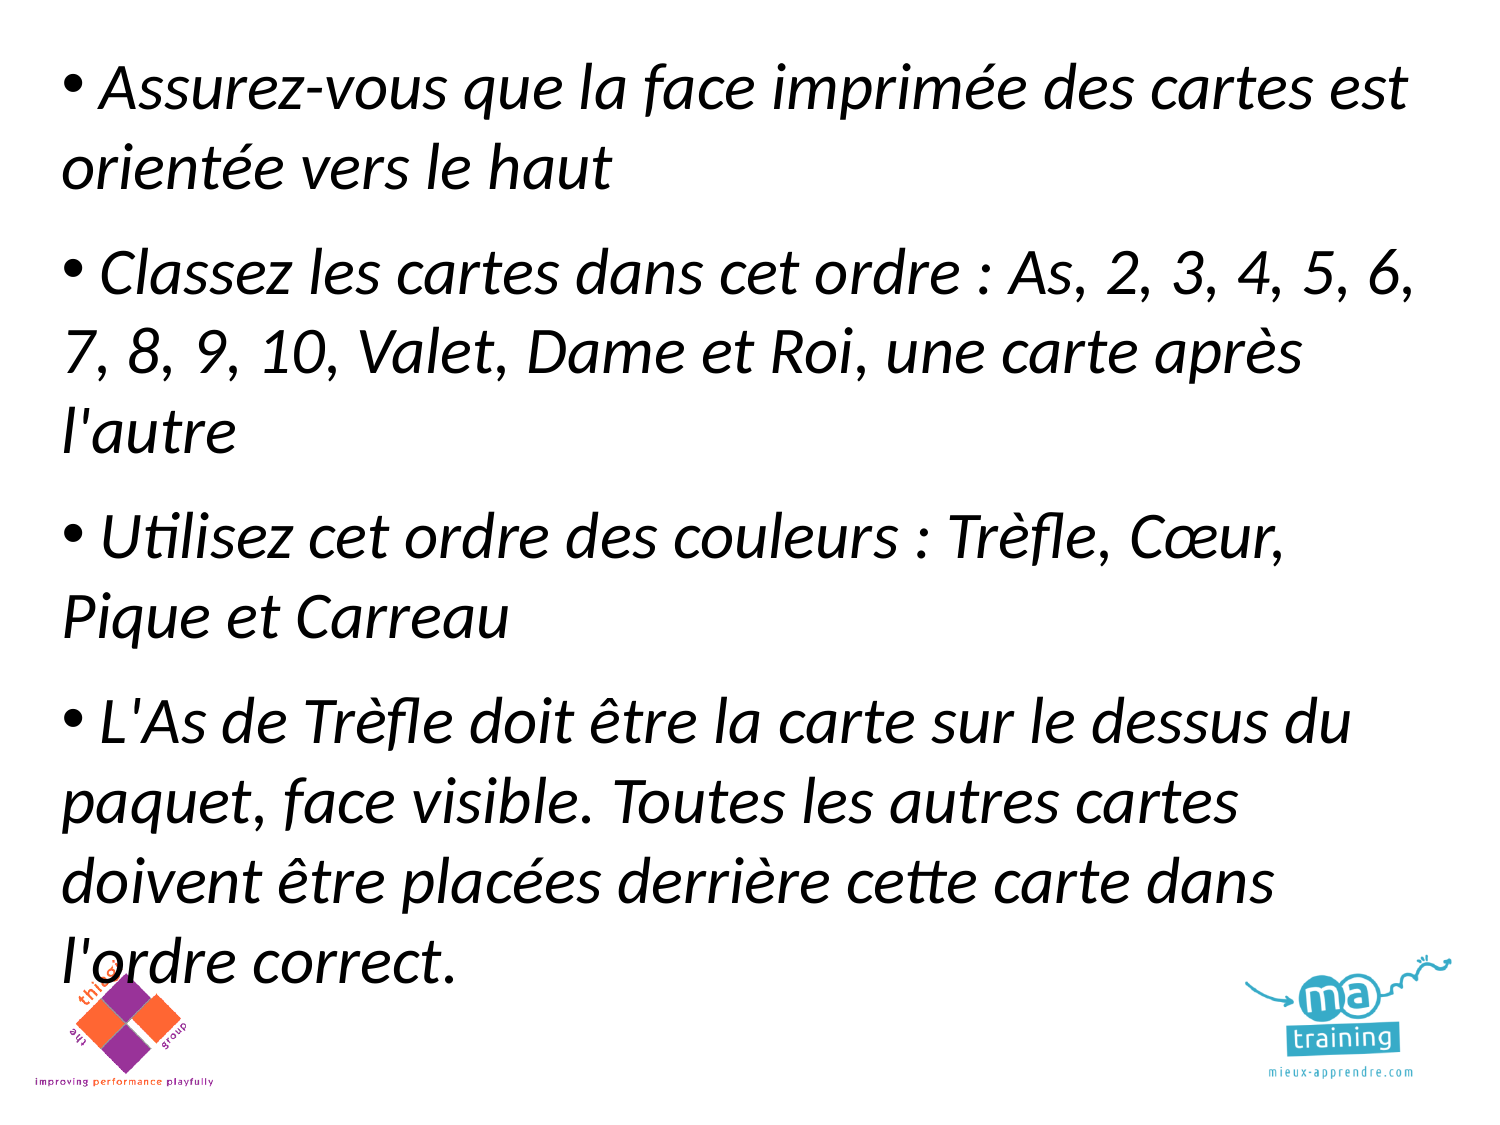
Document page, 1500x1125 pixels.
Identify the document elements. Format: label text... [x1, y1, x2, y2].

picture [1230, 937, 1467, 1094]
text_box Assurez-vous que la face imprimée des cartes est orientée vers le haut Classez les cartes dans cet ordre : As, 2, 3, 4, 5, 6, 7, 8, 9, 10, Valet, Dame et Roi, une carte après l'autre Utilisez cet ordre des couleurs : Trèfle, Cœur, Pique et Carreau L'As de Trèfle doit être la carte sur le dessus du paquet, face visible. Toutes les autres cartes doivent être placées derrière cette carte dans l'ordre correct. [46, 35, 1454, 1085]
picture [35, 960, 213, 1087]
